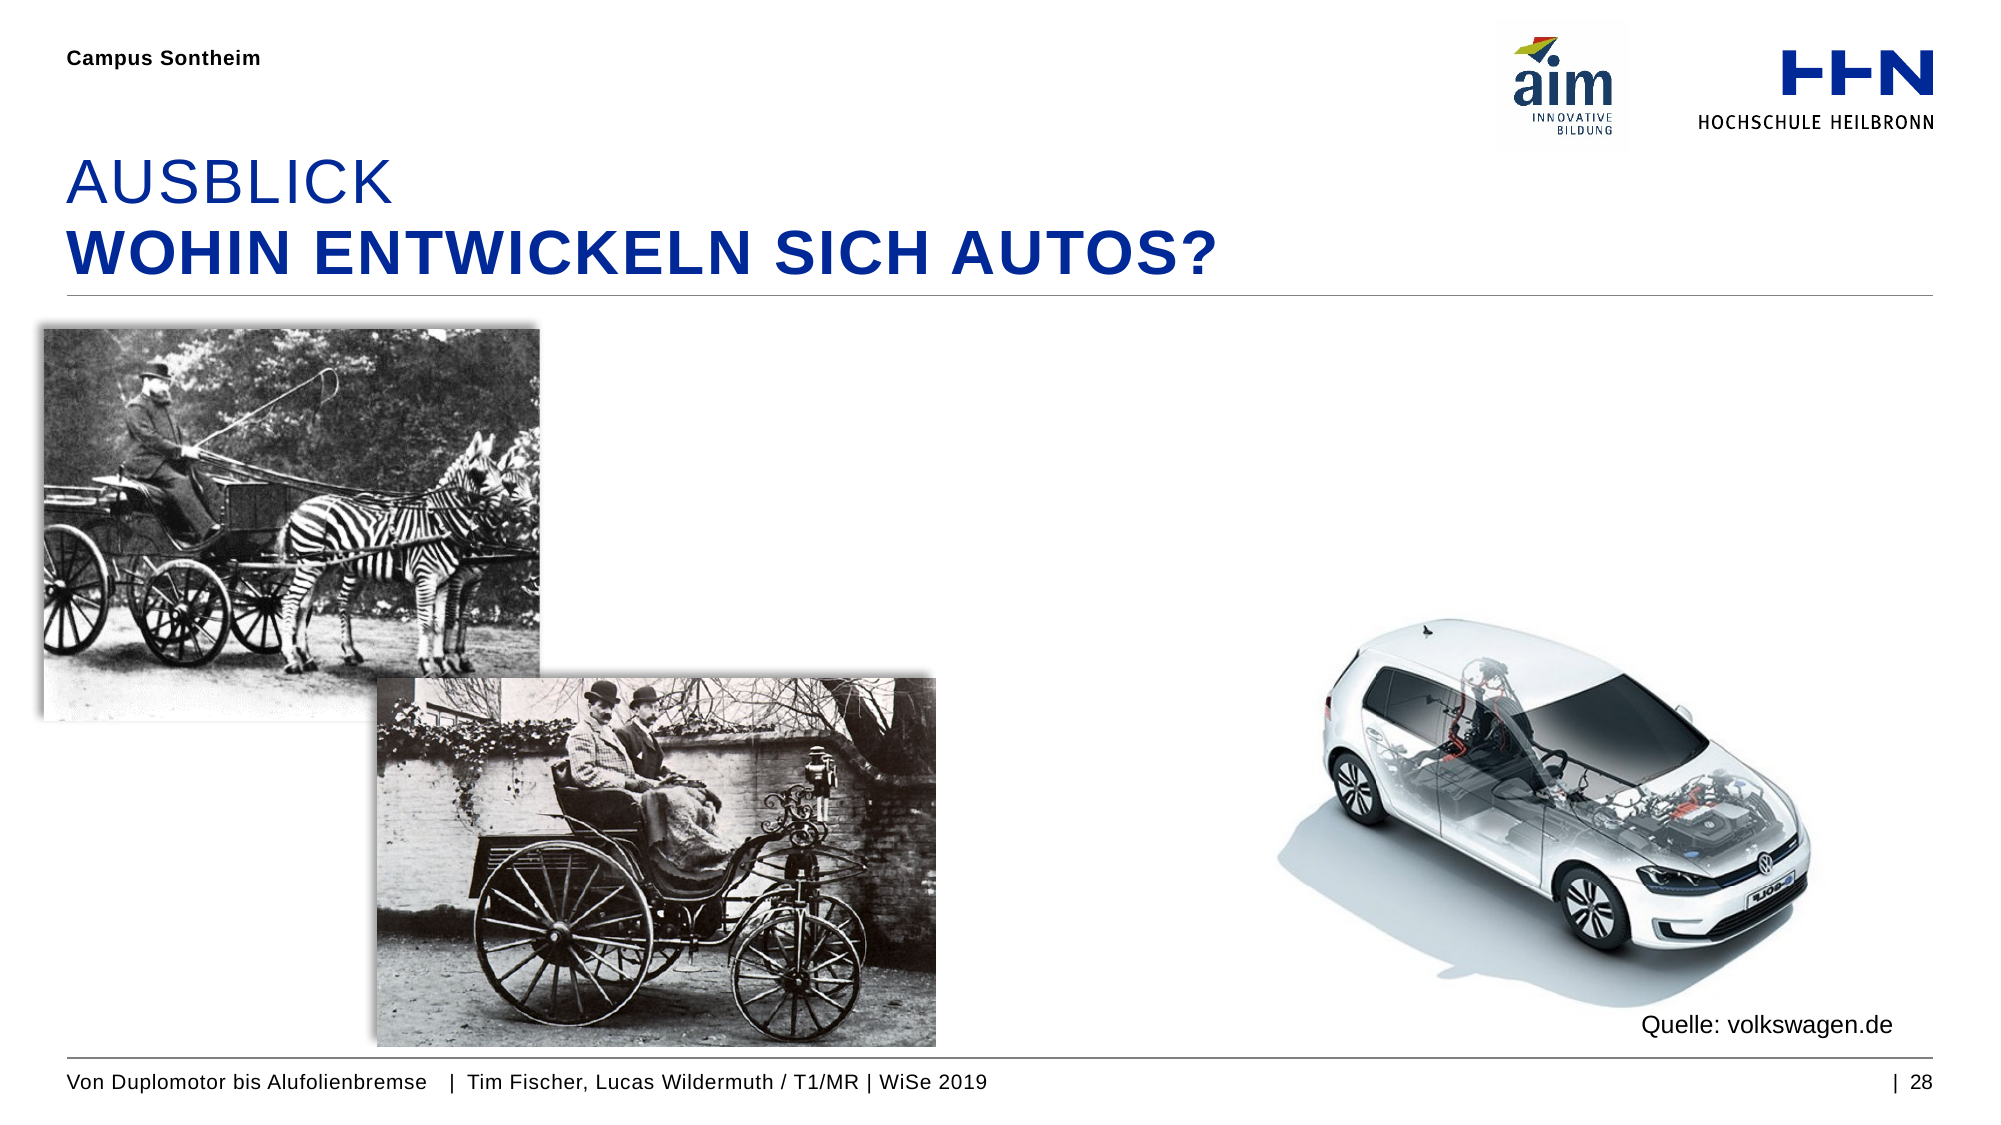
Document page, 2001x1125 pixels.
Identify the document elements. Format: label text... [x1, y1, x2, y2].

slide_number Campus Sontheim [66, 45, 1277, 81]
picture [43, 329, 936, 1047]
footer Von Duplomotor bis Alufolienbremse | Tim Fischer, Lucas Wildermuth / T1/MR | WiSe 2019 [66, 1068, 1277, 1105]
picture [1217, 590, 1868, 1016]
text_box Quelle: volkswagen.de [1626, 1001, 1909, 1046]
slide_number | 28 [1621, 1068, 1933, 1105]
picture [1496, 19, 1629, 152]
title Ausblick Wohin Entwickeln sich Autos? [66, 147, 1933, 290]
